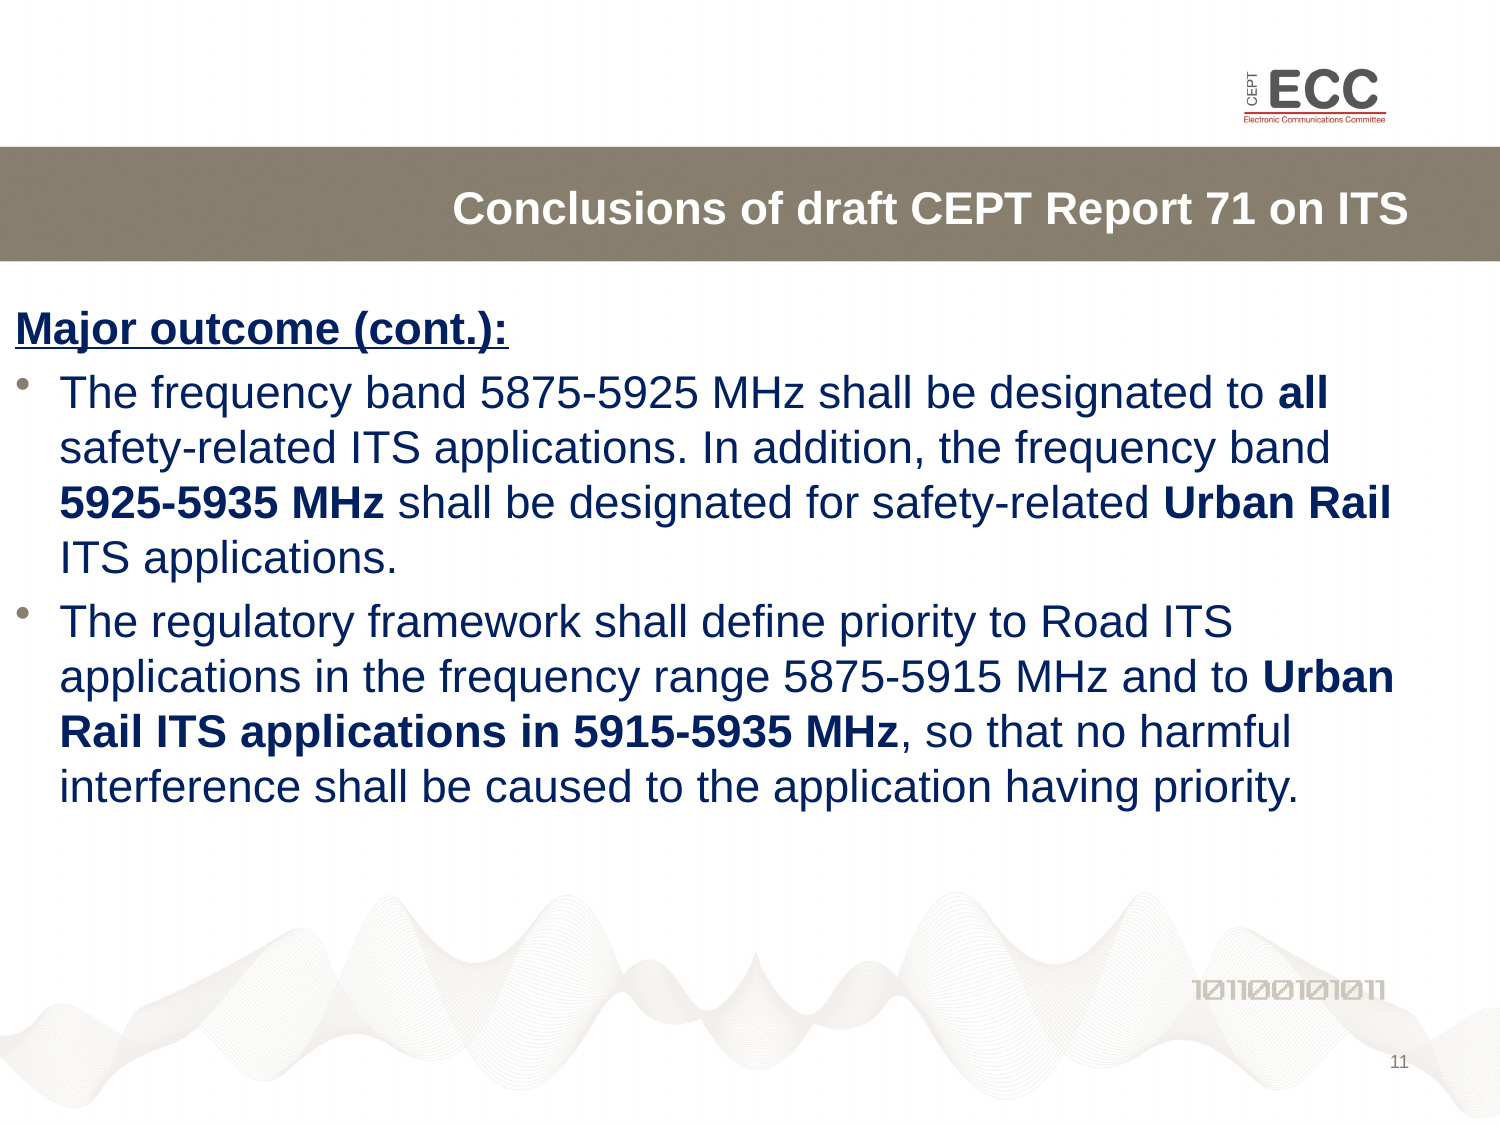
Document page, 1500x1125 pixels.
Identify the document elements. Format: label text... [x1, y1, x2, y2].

list Major outcome (cont.): The frequency band 5875-5925 MHz shall be designated to all safety-related ITS applications. In addition, the frequency band 5925-5935 MHz shall be designated for safety-related Urban Rail ITS applications. The regulatory framework shall define priority to Road ITS applications in the frequency range 5875-5915 MHz and to Urban Rail ITS applications in 5915-5935 MHz, so that no harmful interference shall be caused to the application having priority. [0, 290, 1471, 1107]
title Conclusions of draft CEPT Report 71 on ITS [123, 149, 1425, 263]
picture [0, 0, 1500, 1125]
slide_number 11 [1299, 1042, 1425, 1103]
